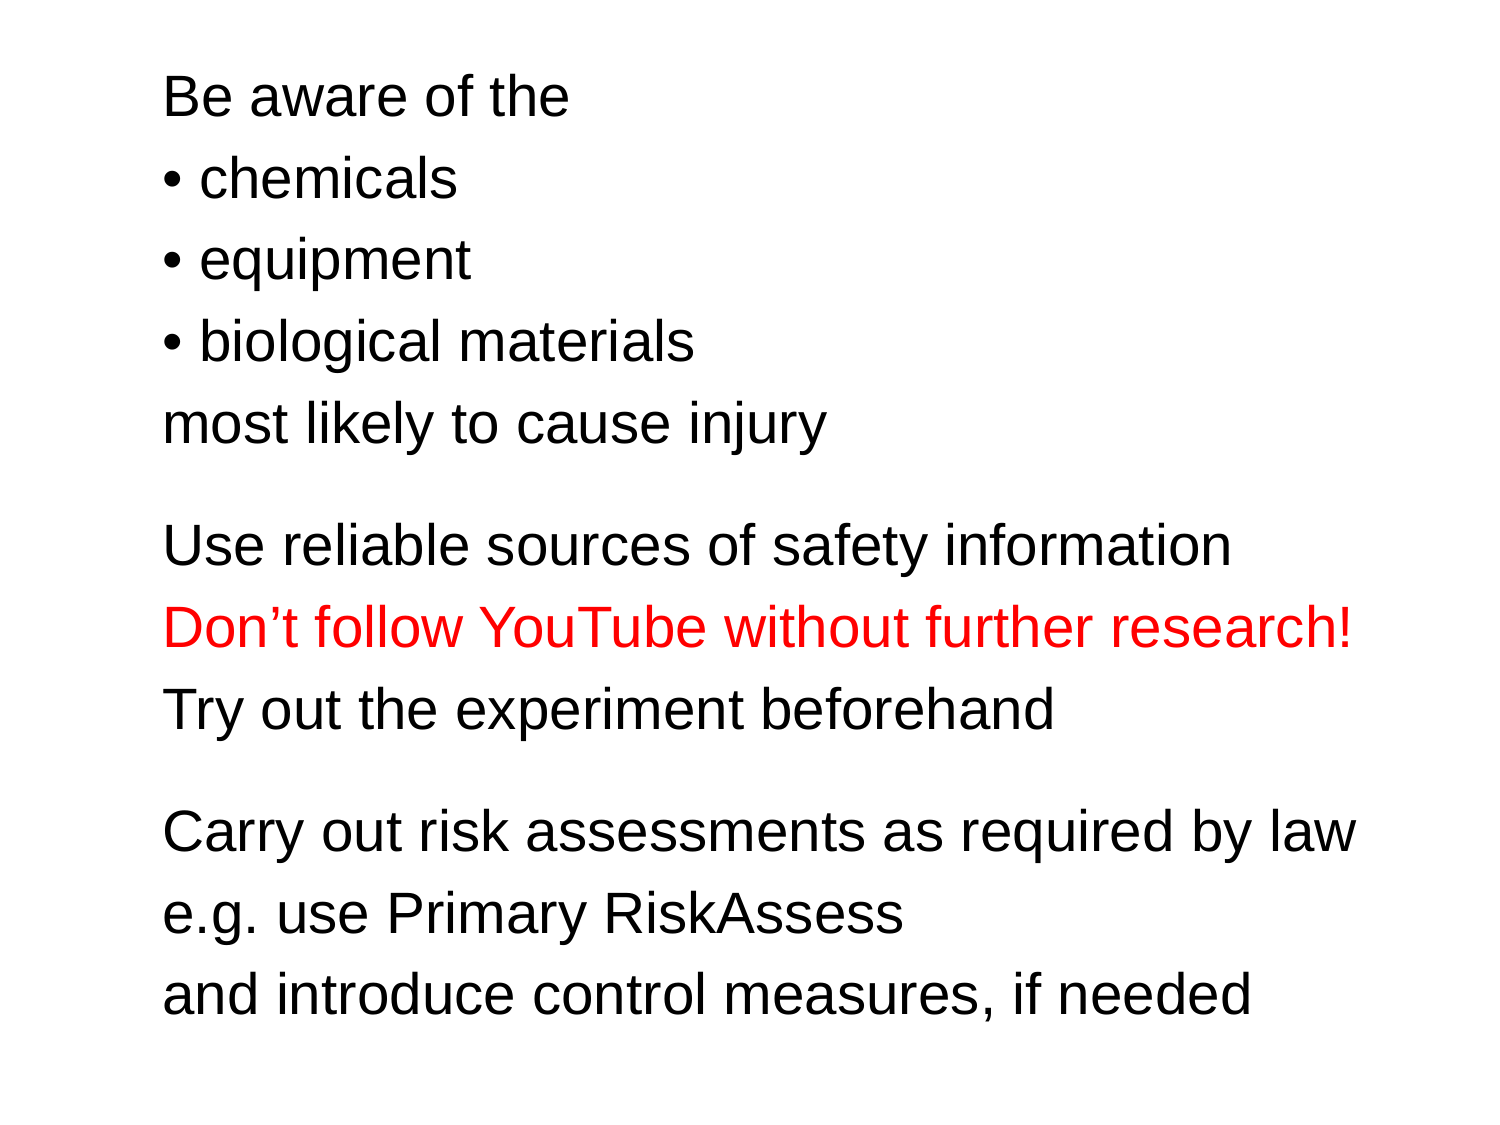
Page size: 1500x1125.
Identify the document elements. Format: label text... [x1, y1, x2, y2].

list Be aware of the • chemicals • equipment • biological materials most likely to cause injury Use reliable sources of safety information Don’t follow YouTube without further research! Try out the experiment beforehand Carry out risk assessments as required by law e.g. use Primary RiskAssess and introduce control measures, if needed [147, 50, 1412, 1075]
